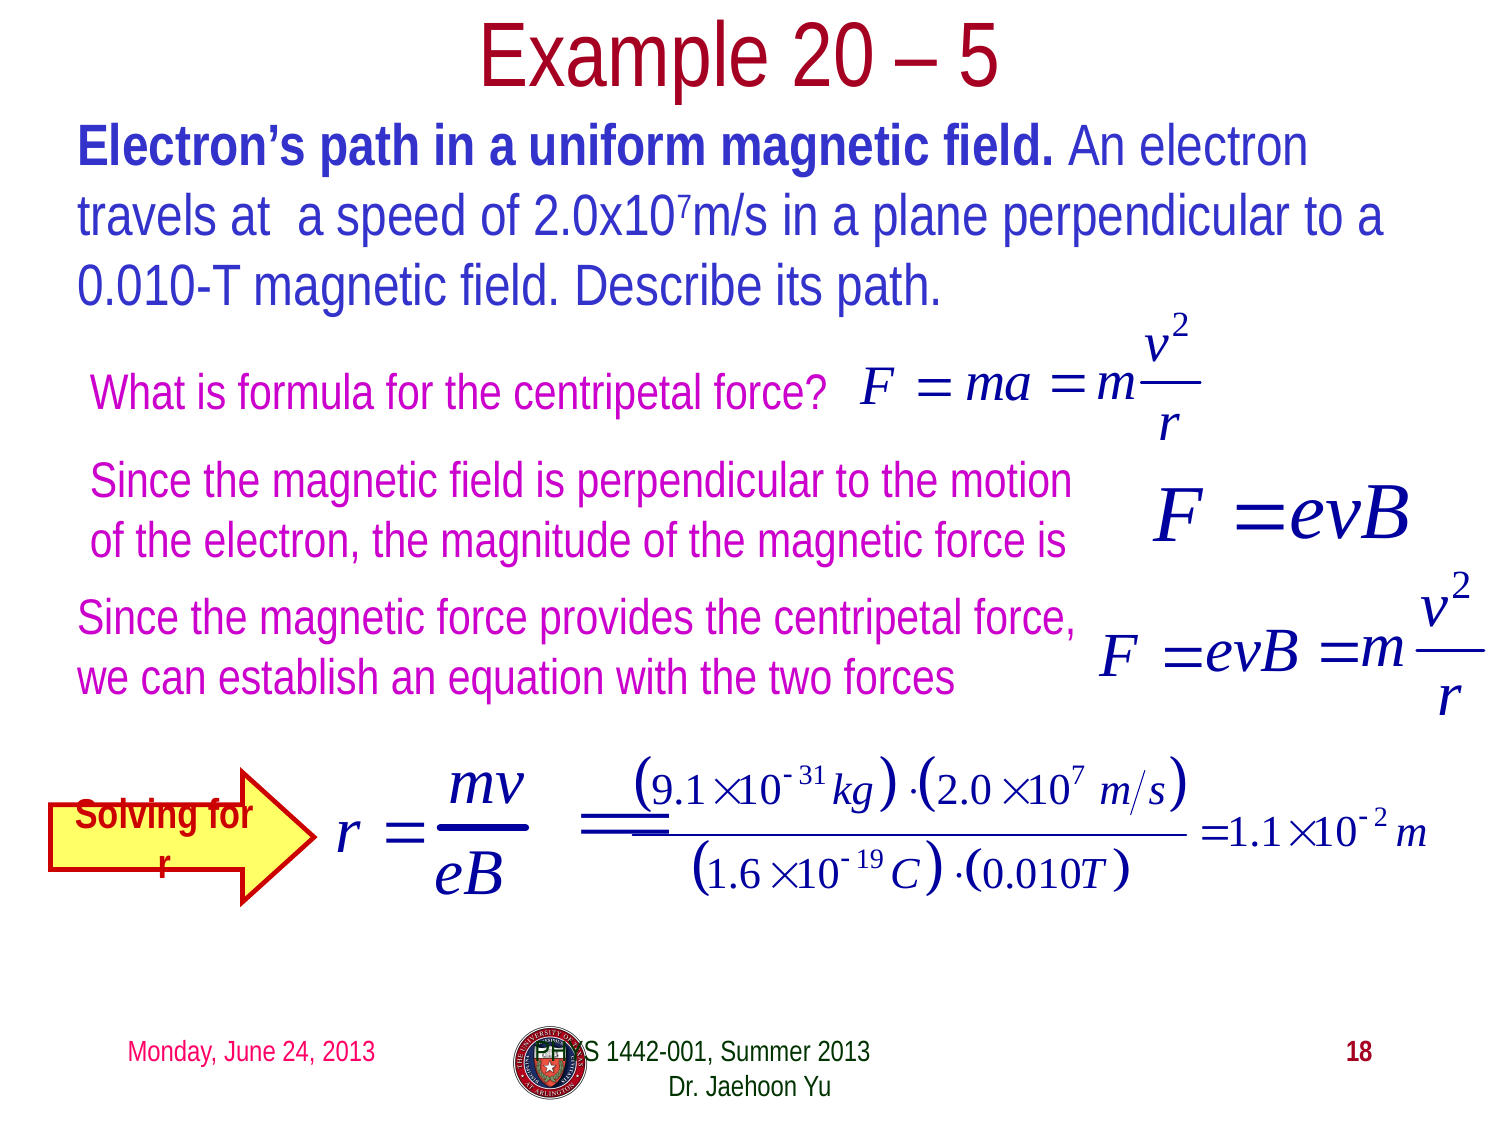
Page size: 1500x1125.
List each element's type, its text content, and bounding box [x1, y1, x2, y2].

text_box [1277, 464, 1426, 561]
text_box Solving for r [50, 772, 315, 902]
text_box Since the magnetic force provides the centripetal force, we can establish an equation with the two forces [62, 577, 1100, 712]
text_box Electron’s path in a uniform magnetic field. An electron travels at a speed of 2.0x107m/s in a plane perpendicular to a 0.010-T magnetic field. Describe its path. [62, 99, 1475, 325]
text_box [1349, 552, 1500, 730]
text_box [1087, 618, 1192, 688]
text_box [849, 353, 957, 416]
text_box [1137, 468, 1273, 557]
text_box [324, 811, 407, 866]
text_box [1130, 295, 1213, 453]
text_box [624, 749, 1438, 923]
text_box Since the magnetic field is perpendicular to the motion of the electron, the magnitude of the magnetic force is [74, 439, 1113, 575]
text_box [955, 364, 1085, 416]
slide_number 18 [1074, 1024, 1388, 1101]
title Example 20 – 5 [37, 0, 1463, 113]
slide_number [112, 1024, 426, 1101]
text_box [412, 737, 676, 910]
footer PHYS 1442-001, Summer 2013 Dr. Jaehoon Yu [512, 1024, 988, 1101]
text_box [1087, 363, 1125, 416]
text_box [1196, 614, 1344, 690]
text_box What is formula for the centripetal force? [75, 352, 875, 427]
